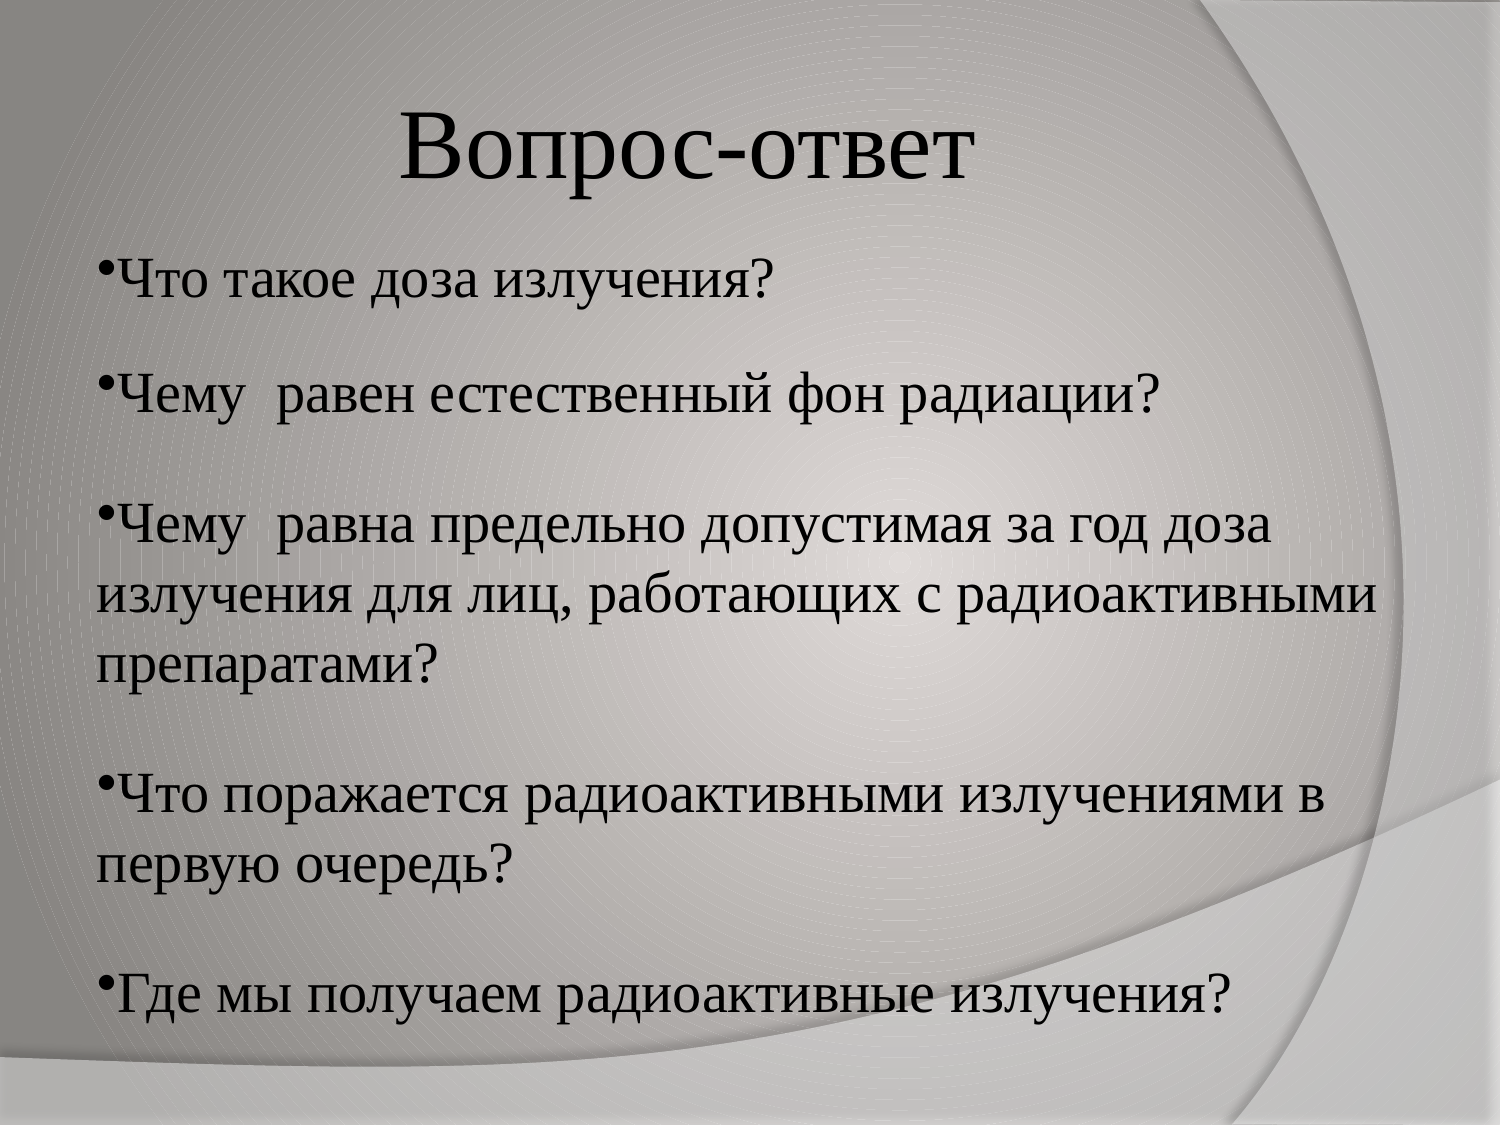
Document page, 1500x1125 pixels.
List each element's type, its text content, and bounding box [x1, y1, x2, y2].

title Вопрос-ответ [75, 45, 1301, 233]
text_box Что такое доза излучения? Чему равен естественный фон радиации? Чему равна предельно допустимая за год доза излучения для лиц, работающих с радиоактивными препаратами? Что поражается радиоактивными излучениями в первую очередь? Где мы получаем радиоактивные излучения? [81, 231, 1407, 1077]
